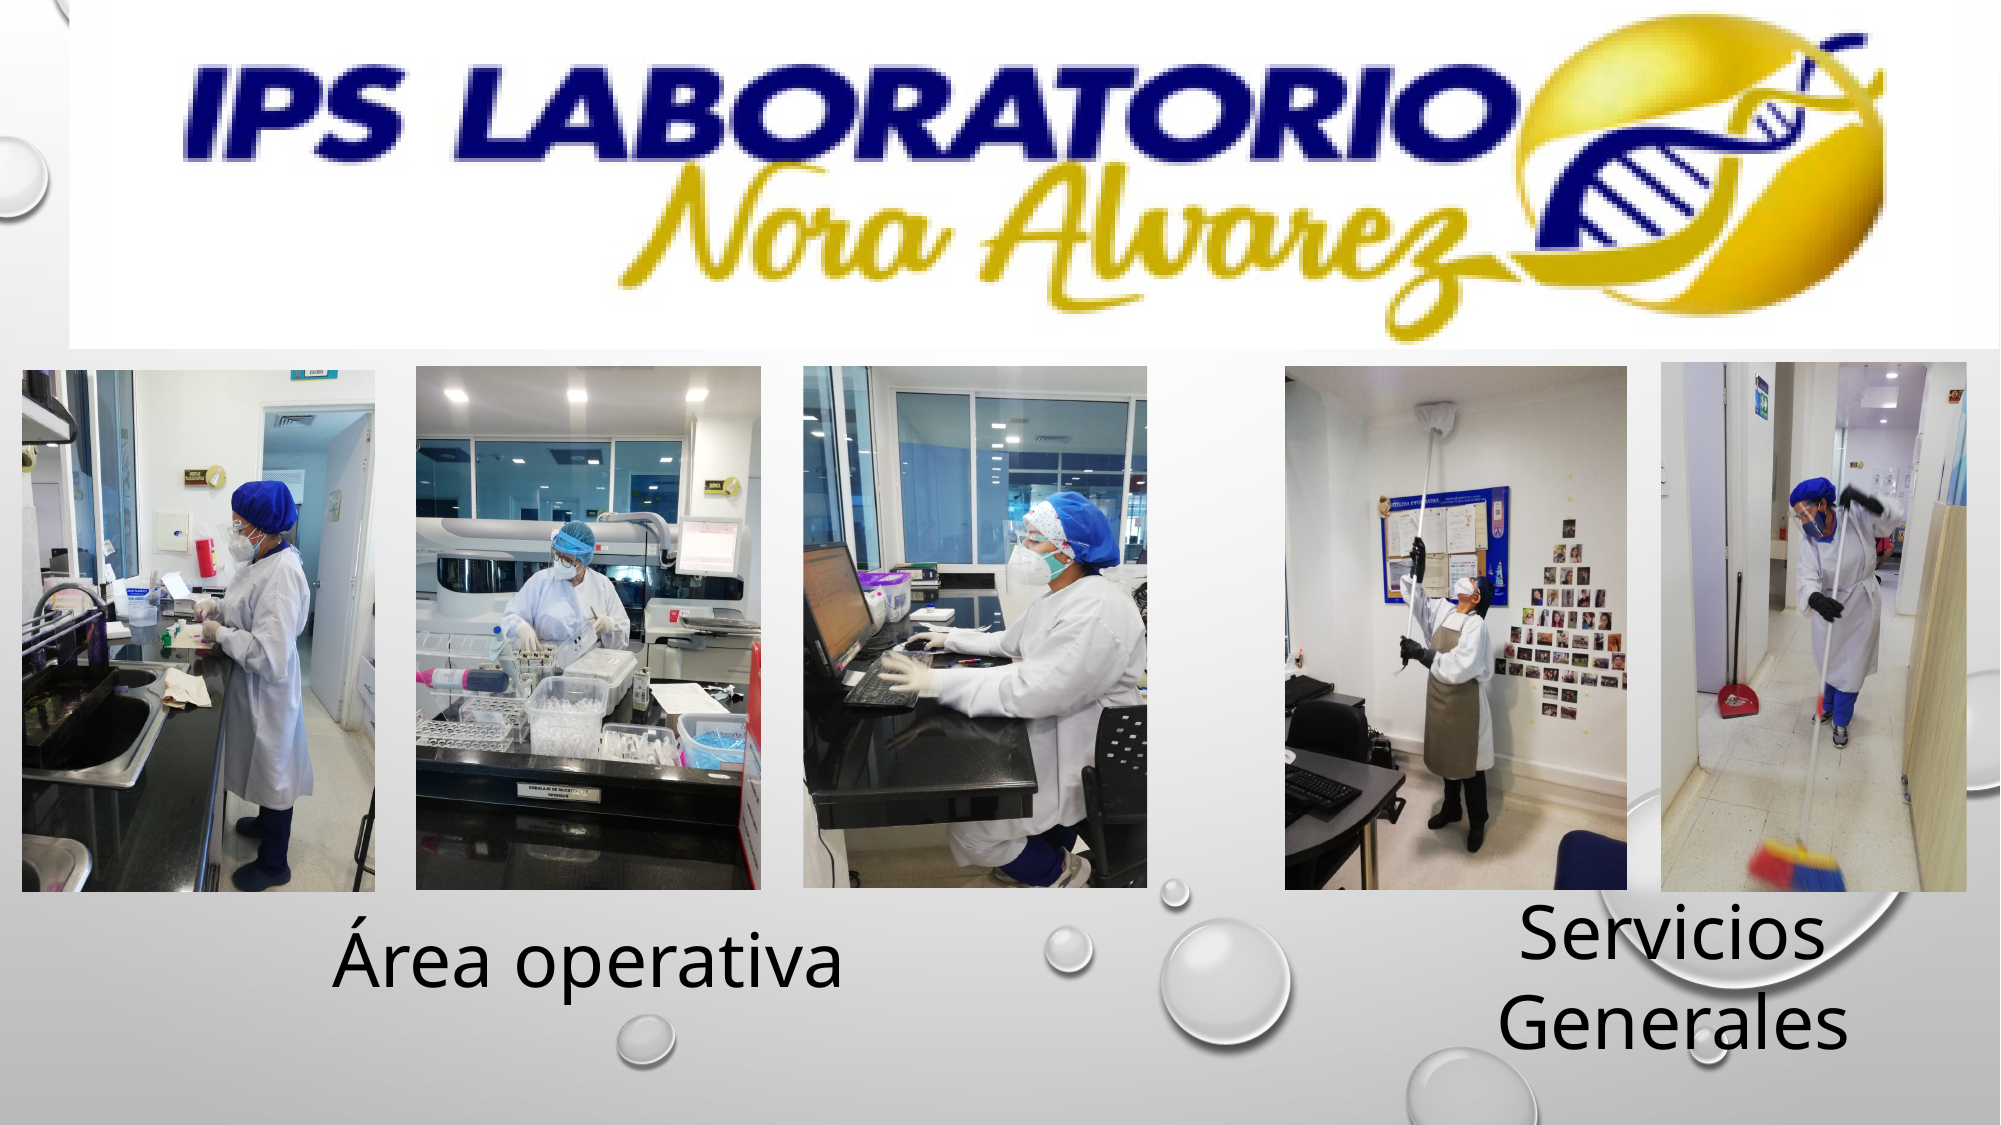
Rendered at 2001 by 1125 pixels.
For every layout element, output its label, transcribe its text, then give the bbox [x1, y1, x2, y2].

text_box Área operativa [268, 905, 910, 1011]
picture [0, 0, 2000, 1125]
text_box Servicios Generales [1459, 877, 1887, 1073]
